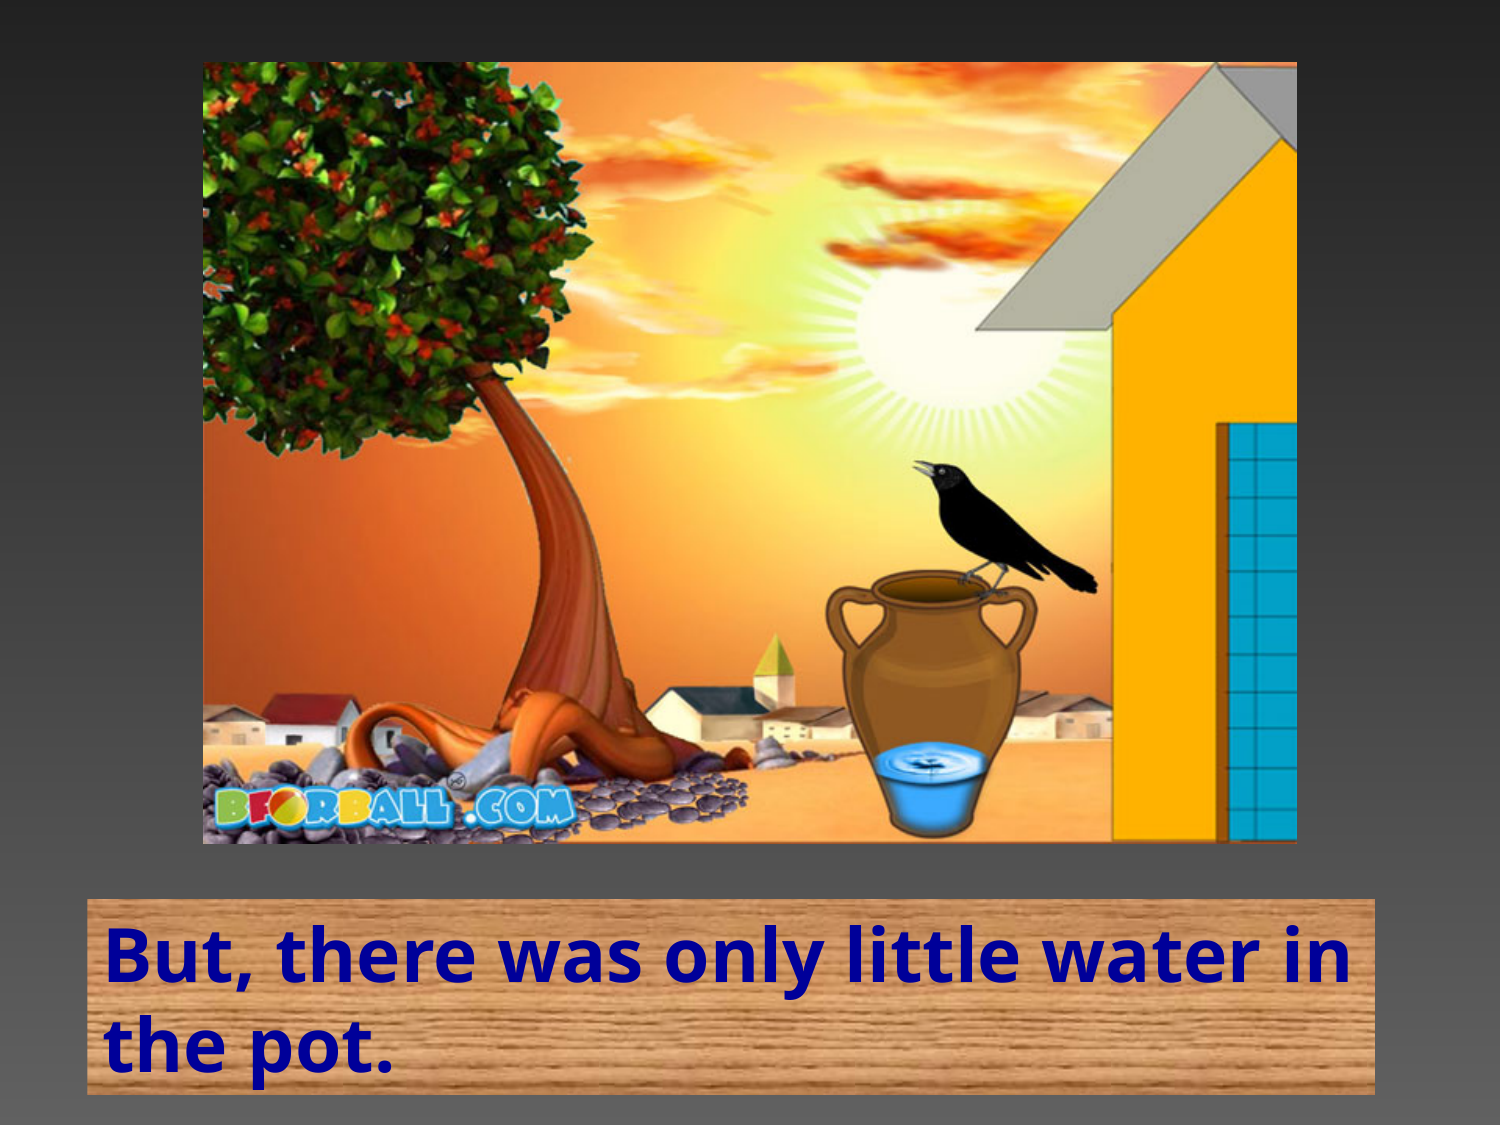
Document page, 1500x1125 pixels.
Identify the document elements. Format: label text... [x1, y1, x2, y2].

text_box But, there was only little water in the pot. [87, 899, 1375, 1095]
picture [202, 62, 1298, 844]
